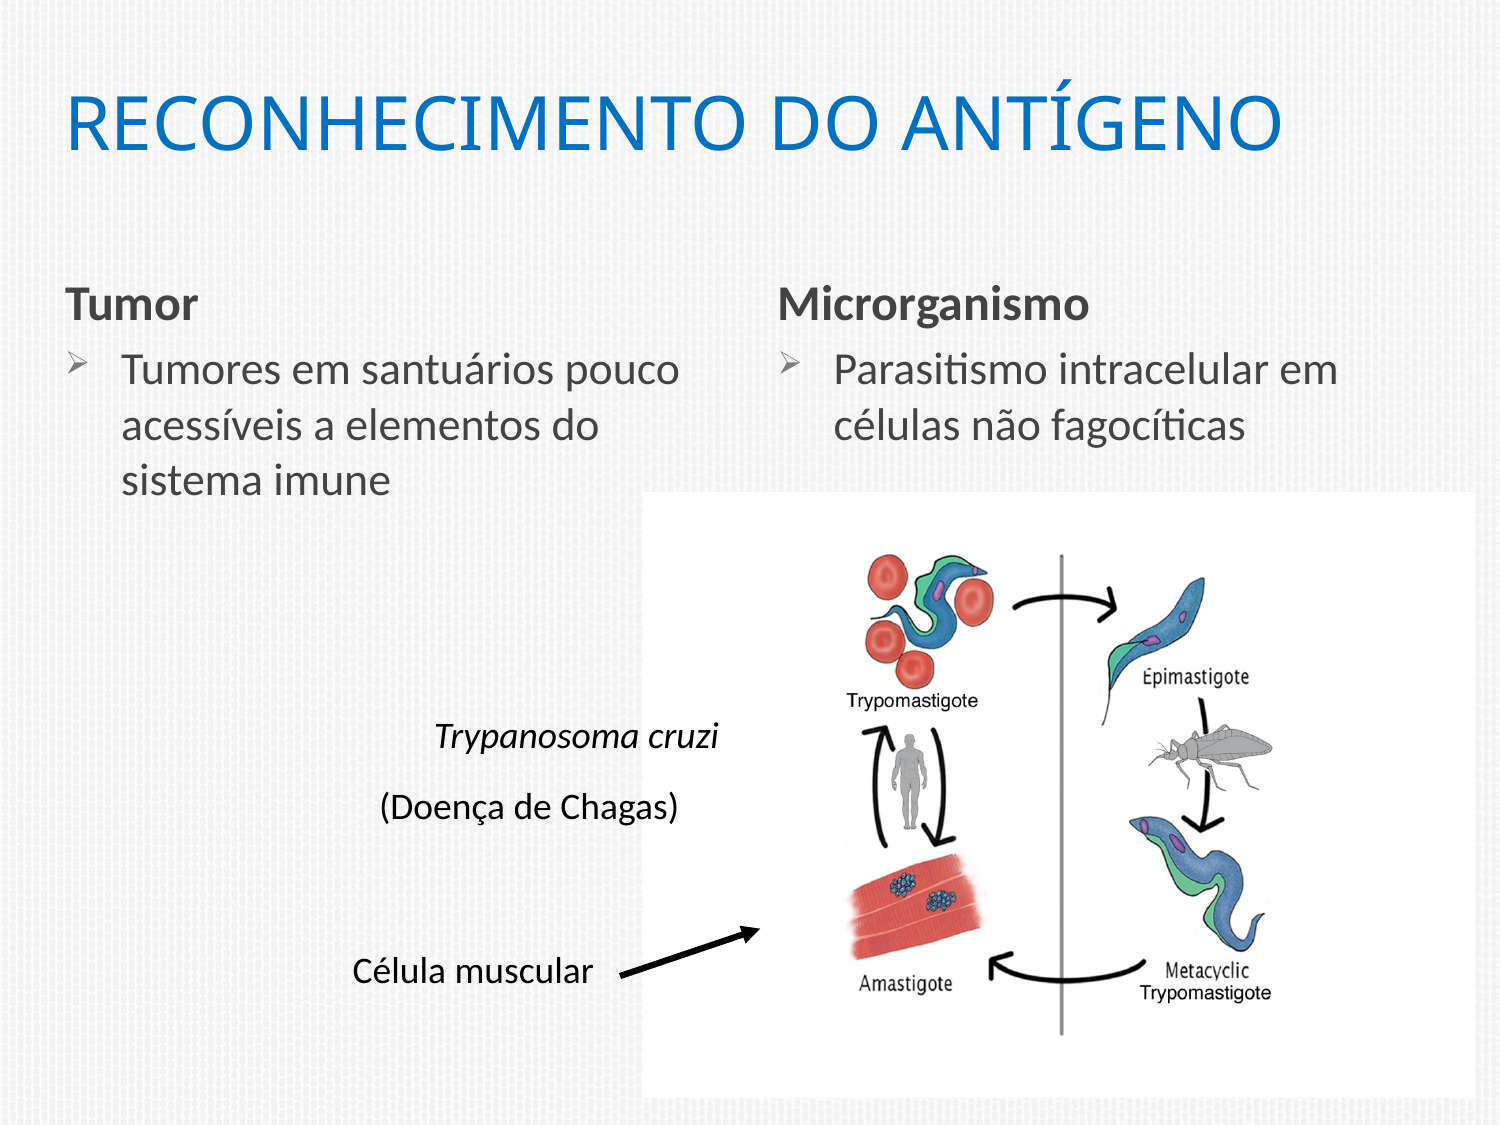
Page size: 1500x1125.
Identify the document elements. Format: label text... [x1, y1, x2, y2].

title Reconhecimento do antígeno [49, 54, 1475, 186]
list Tumor Tumores em santuários pouco acessíveis a elementos do sistema imune [50, 262, 738, 1038]
text_box Trypanosoma cruzi [419, 704, 633, 764]
text_box (Doença de Chagas) [364, 775, 633, 835]
picture [0, 0, 1500, 1125]
list Microrganismo Parasitismo intracelular em células não fagocíticas [762, 262, 1475, 492]
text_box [619, 928, 761, 977]
text_box Célula muscular [338, 938, 620, 999]
